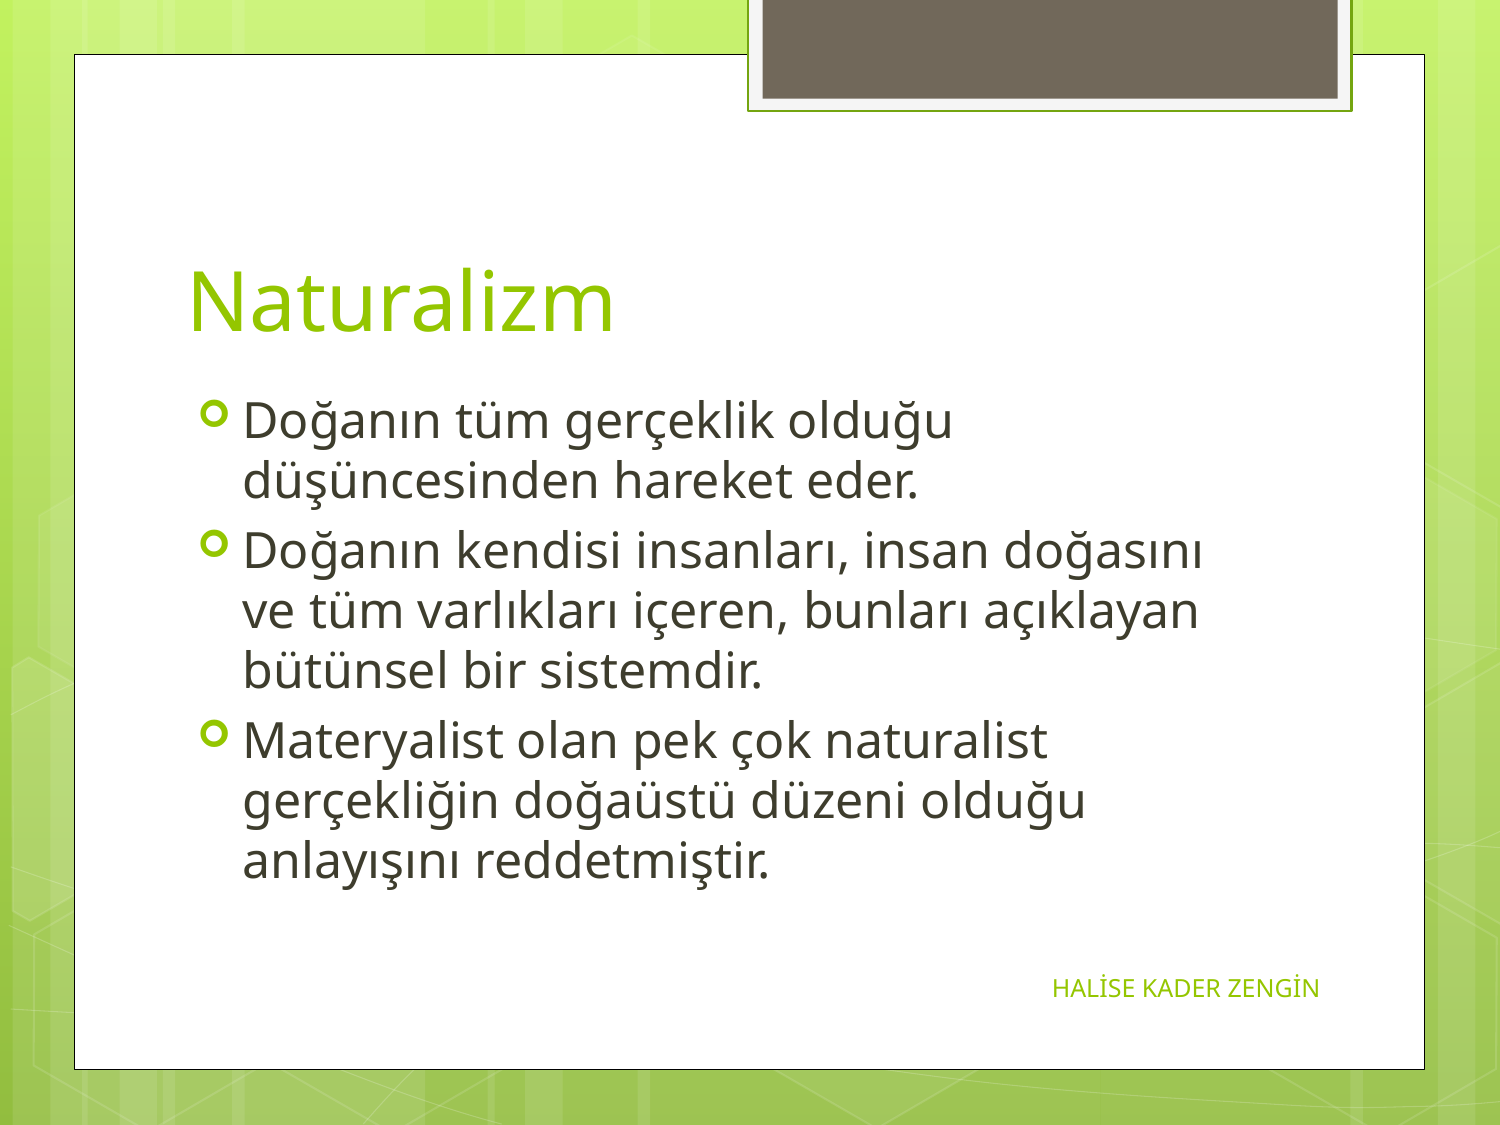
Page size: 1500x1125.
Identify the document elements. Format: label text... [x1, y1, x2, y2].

title Naturalizm [171, 168, 1324, 357]
footer HALİSE KADER ZENGİN [761, 960, 1336, 1020]
list Doğanın tüm gerçeklik olduğu düşüncesinden hareket eder. Doğanın kendisi insanları, insan doğasını ve tüm varlıkları içeren, bunları açıklayan bütünsel bir sistemdir. Materyalist olan pek çok naturalist gerçekliğin doğaüstü düzeni olduğu anlayışını reddetmiştir. [171, 381, 1283, 957]
